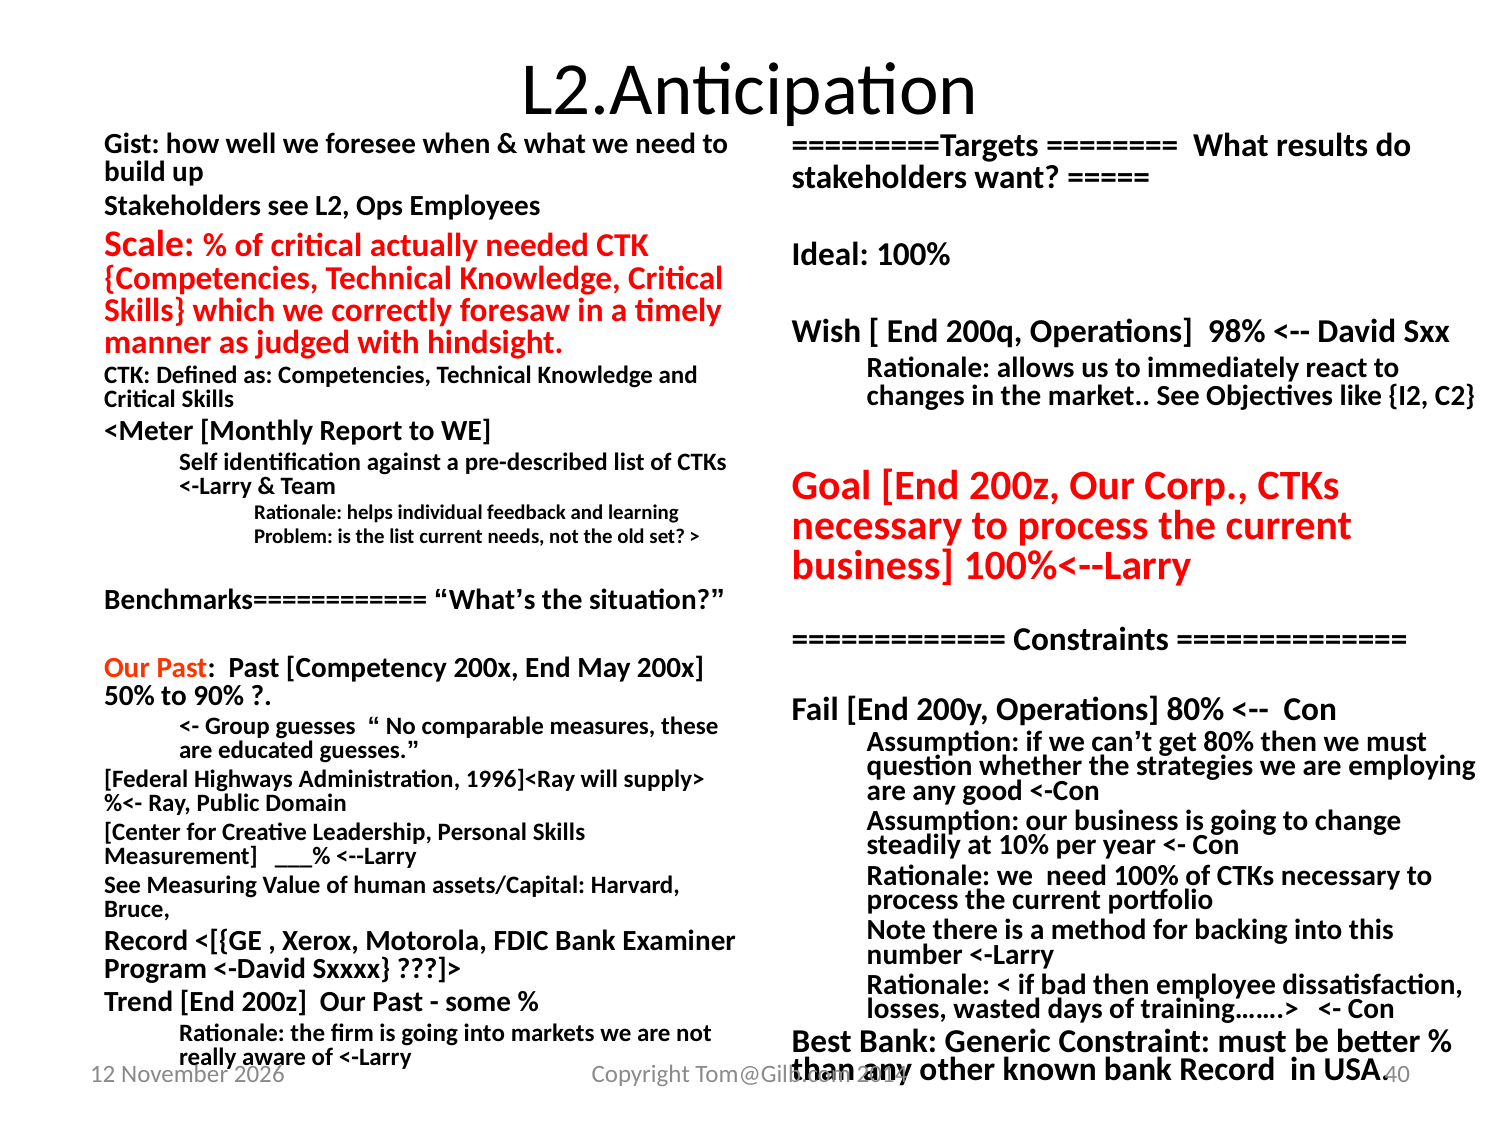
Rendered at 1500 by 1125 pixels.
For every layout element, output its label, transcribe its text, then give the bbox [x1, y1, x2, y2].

list =========Targets ======== What results do stakeholders want? ===== Ideal: 100% Wish [ End 200q, Operations] 98% <-- David Sxx Rationale: allows us to immediately react to changes in the market.. See Objectives like {I2, C2} Goal [End 200z, Our Corp., CTKs necessary to process the current business] 100%<--Larry ============= Constraints ============== Fail [End 200y, Operations] 80% <-- Con Assumption: if we can’t get 80% then we must question whether the strategies we are employing are any good <-Con Assumption: our business is going to change steadily at 10% per year <- Con Rationale: we need 100% of CTKs necessary to process the current portfolio Note there is a method for backing into this number <-Larry Rationale: < if bad then employee dissatisfaction, losses, wasted days of training…….> <- Con Best Bank: Generic Constraint: must be better % than any other known bank Record in USA. [776, 123, 1500, 1073]
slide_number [75, 1042, 425, 1103]
slide_number 40 [1074, 1042, 1425, 1103]
footer Copyright Tom@Gilb.com 2014 [512, 1042, 988, 1103]
list Gist: how well we foresee when & what we need to build up Stakeholders see L2, Ops Employees Scale: % of critical actually needed CTK {Competencies, Technical Knowledge, Critical Skills} which we correctly foresaw in a timely manner as judged with hindsight. CTK: Defined as: Competencies, Technical Knowledge and Critical Skills <Meter [Monthly Report to WE] Self identification against a pre-described list of CTKs <-Larry & Team Rationale: helps individual feedback and learning Problem: is the list current needs, not the old set? > Benchmarks============ “What’s the situation?” Our Past: Past [Competency 200x, End May 200x] 50% to 90% ?. <- Group guesses “ No comparable measures, these are educated guesses.” [Federal Highways Administration, 1996]<Ray will supply> %<- Ray, Public Domain [Center for Creative Leadership, Personal Skills Measurement] ___% <--Larry See Measuring Value of human assets/Capital: Harvard, Bruce, Record <[{GE , Xerox, Motorola, FDIC Bank Examiner Program <-David Sxxxx} ???]> Trend [End 200z] Our Past - some % Rationale: the firm is going into markets we are not really aware of <-Larry [89, 123, 759, 1073]
title L2.Anticipation [75, 45, 1425, 124]
